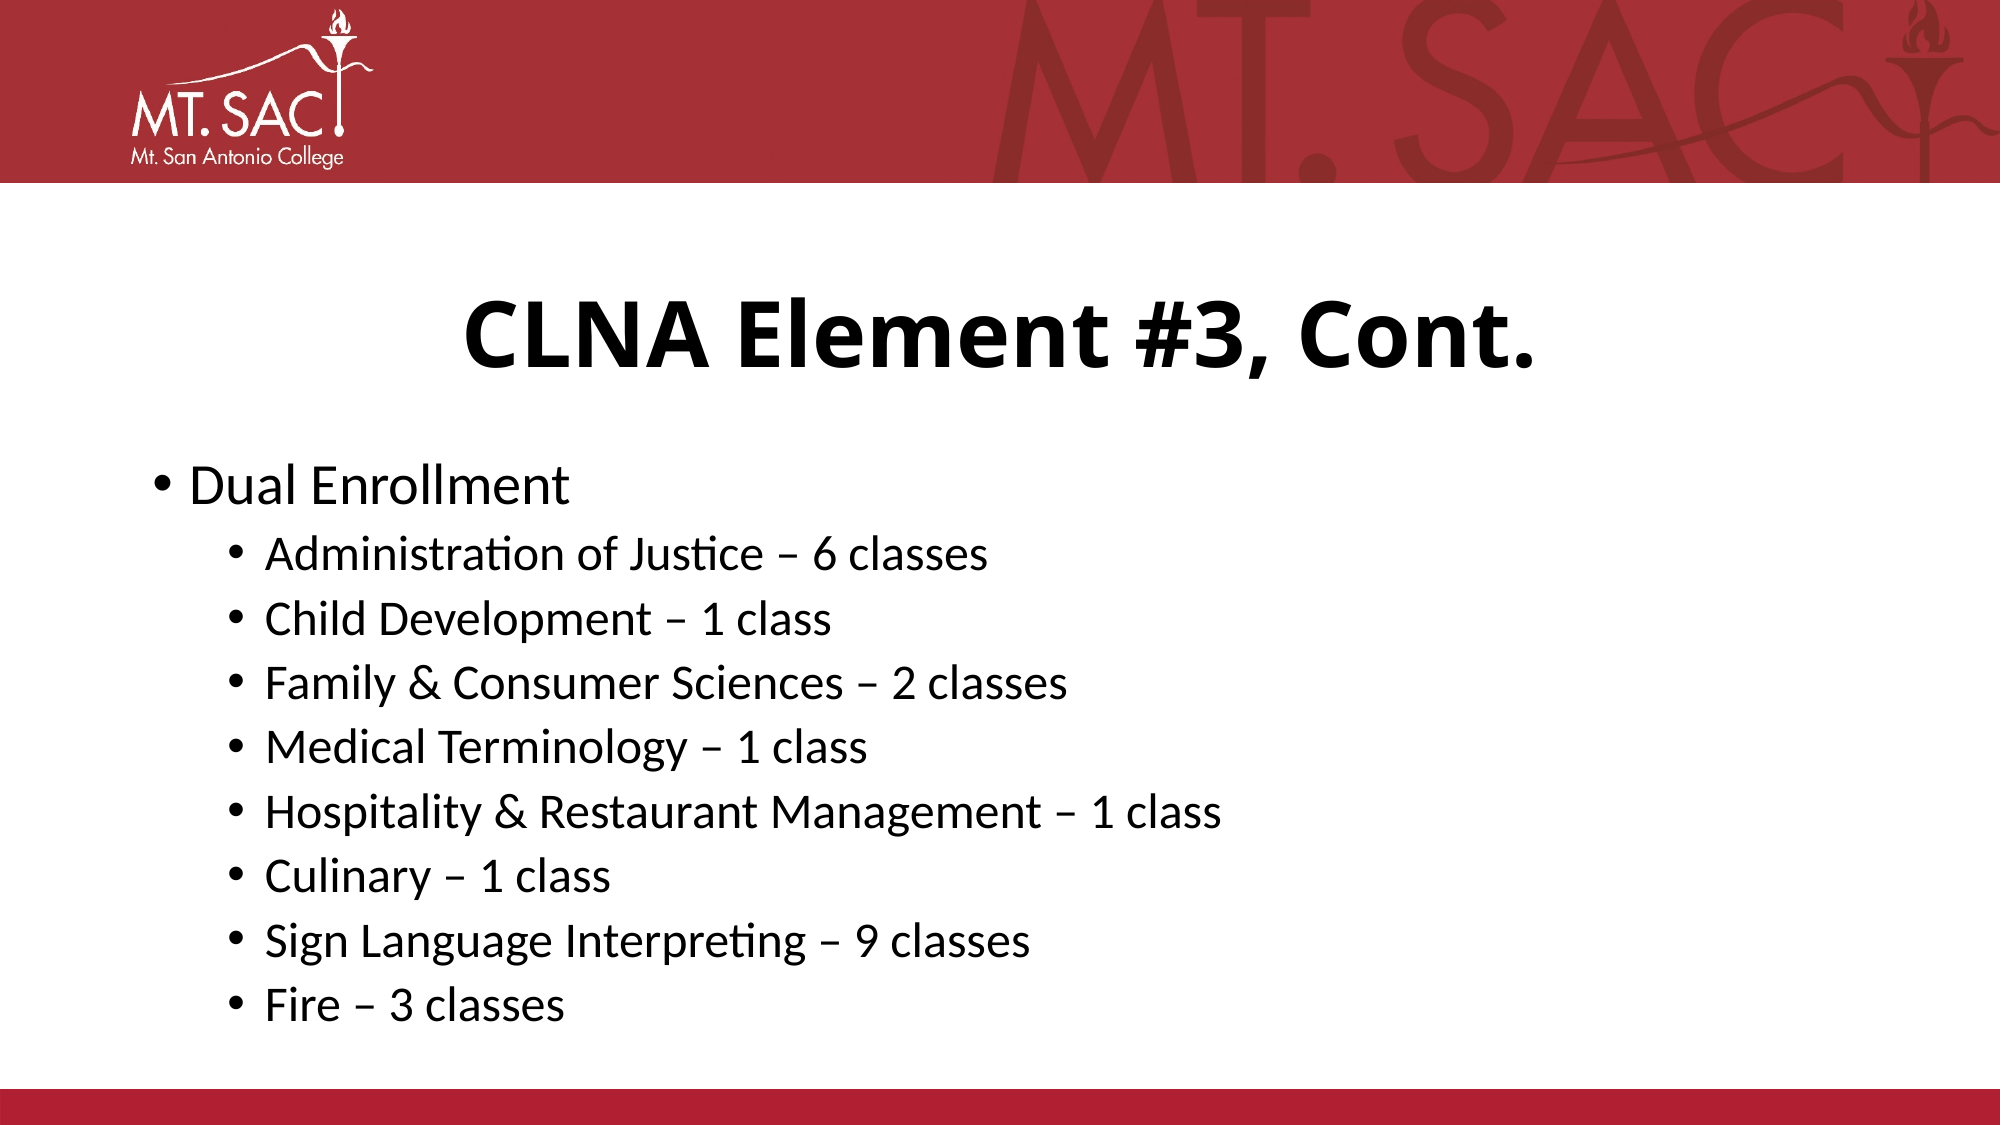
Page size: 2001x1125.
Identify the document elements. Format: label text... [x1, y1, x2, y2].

list Dual Enrollment Administration of Justice – 6 classes Child Development – 1 class Family & Consumer Sciences – 2 classes Medical Terminology – 1 class Hospitality & Restaurant Management – 1 class Culinary – 1 class Sign Language Interpreting – 9 classes Fire – 3 classes [137, 446, 1863, 1043]
title CLNA Element #3, Cont. [137, 229, 1863, 446]
picture [0, 0, 2000, 183]
picture [0, 1089, 2000, 1125]
